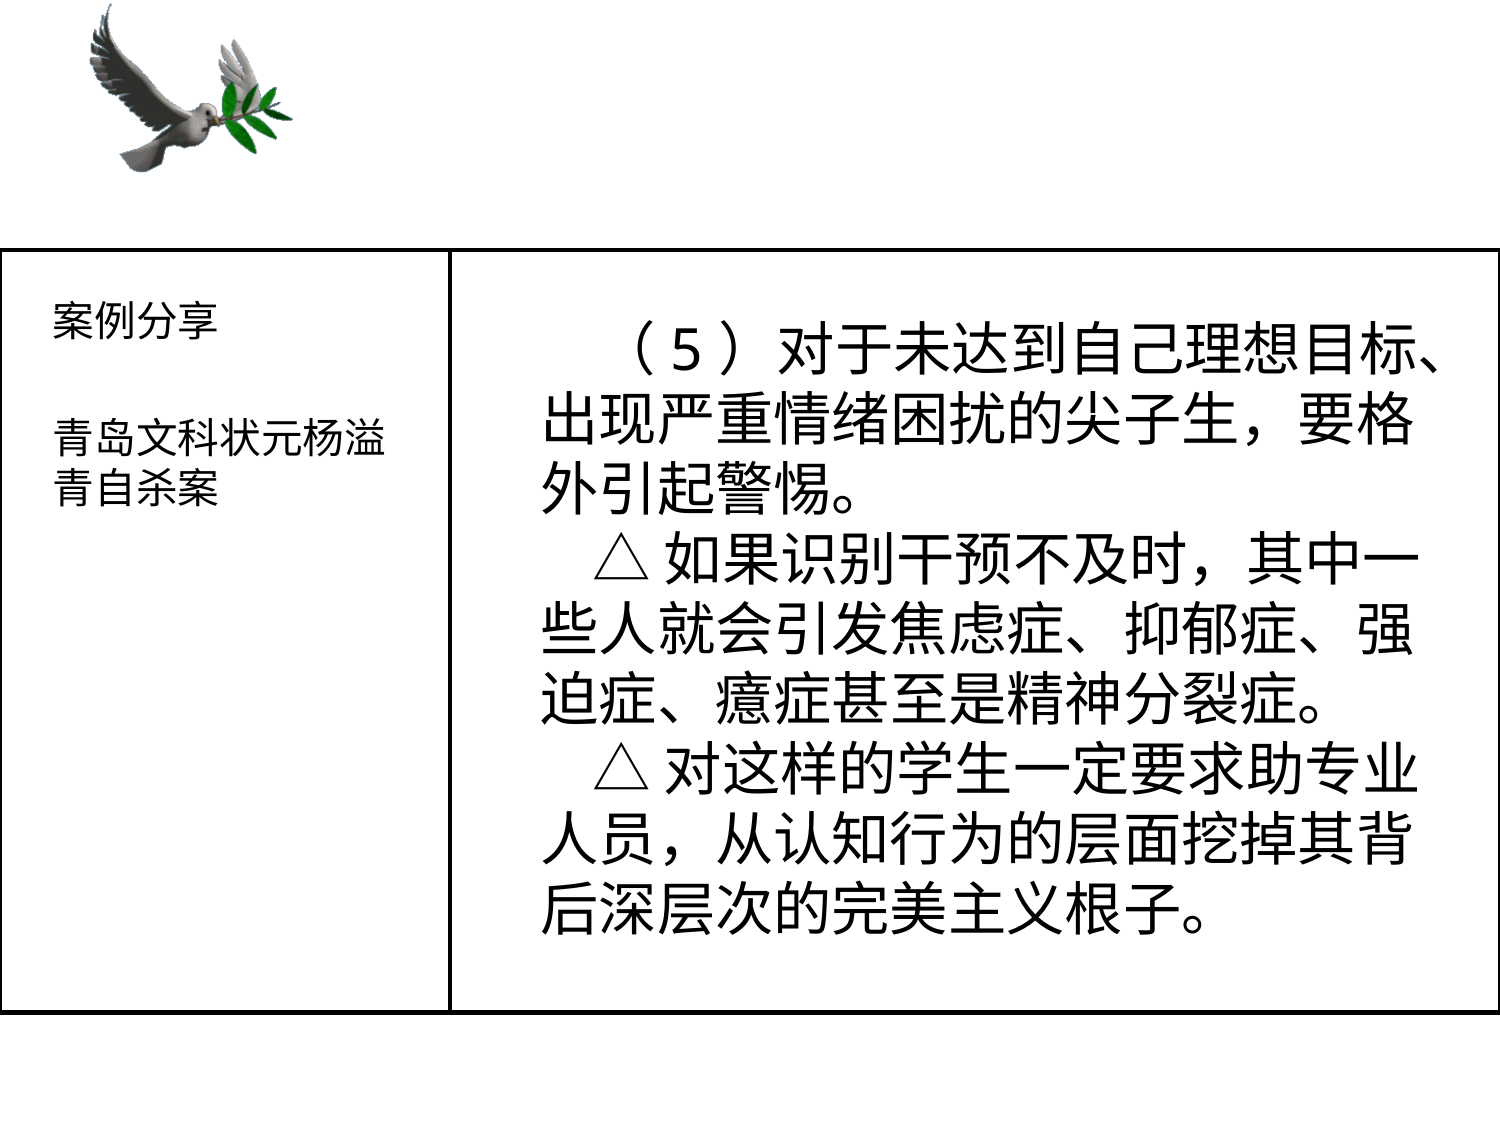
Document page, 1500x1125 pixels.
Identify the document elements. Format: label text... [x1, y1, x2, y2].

picture [0, 0, 325, 240]
list 案例分享 青岛文科状元杨溢青自杀案 [37, 1013, 431, 1025]
text_box [0, 249, 449, 1013]
text_box [449, 249, 1500, 1013]
